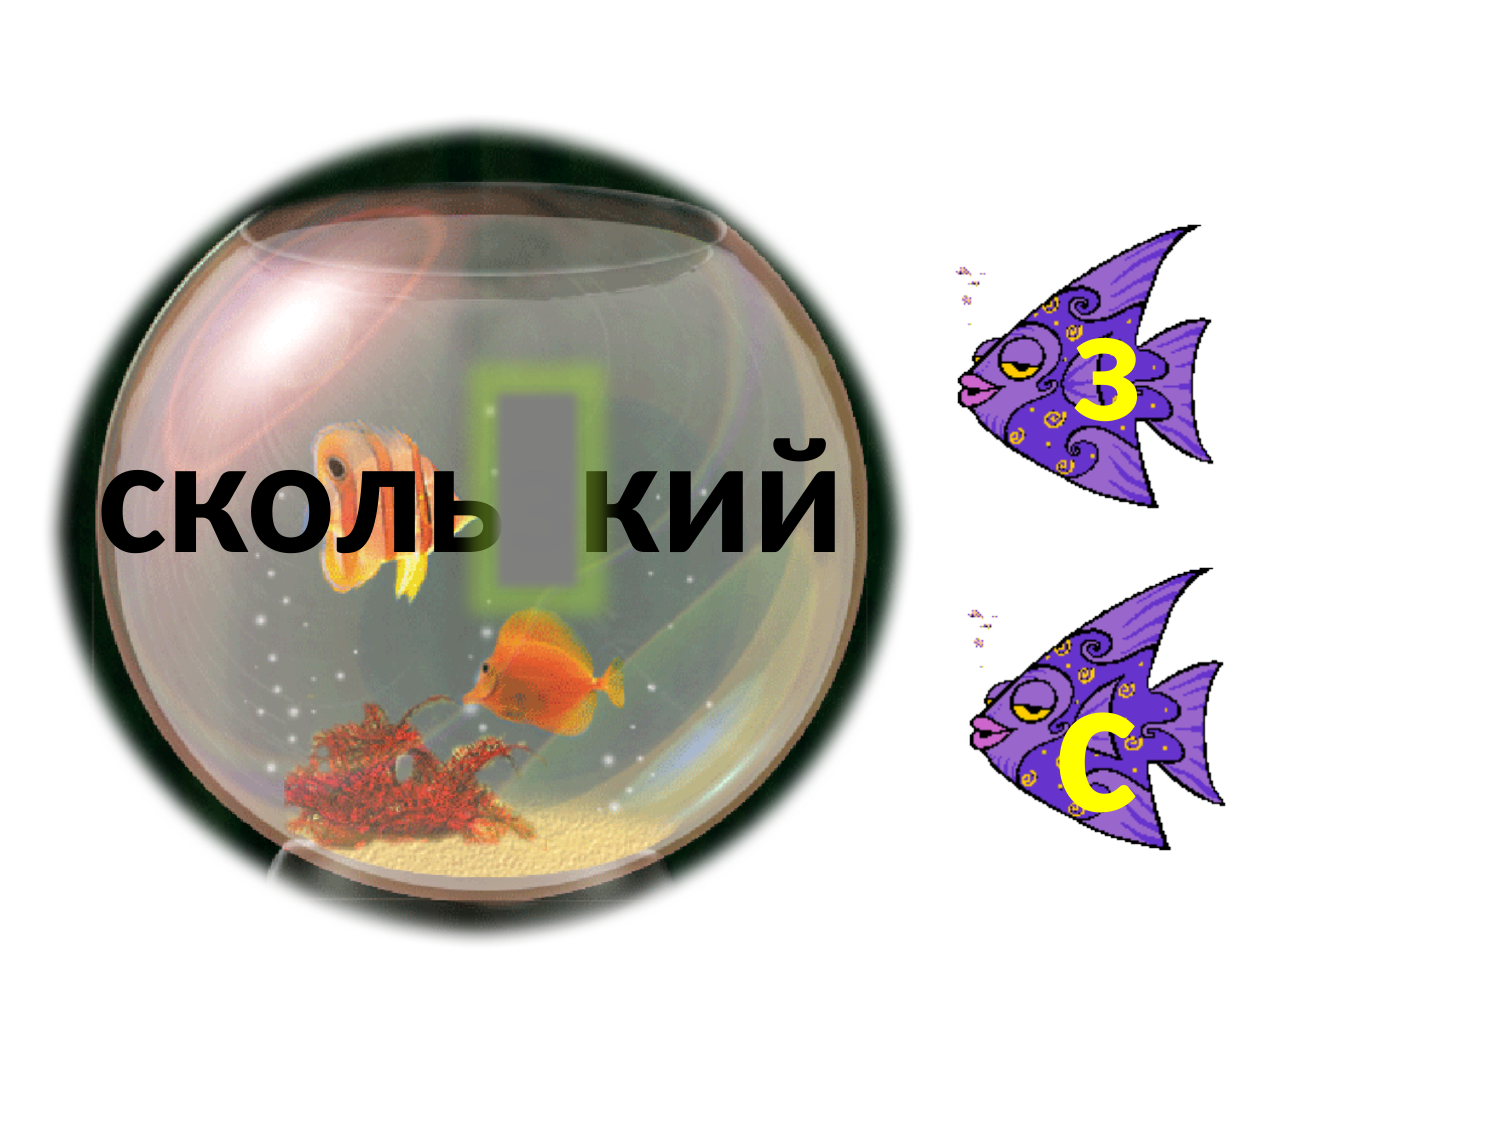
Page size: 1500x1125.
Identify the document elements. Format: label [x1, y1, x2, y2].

picture [962, 562, 1234, 864]
picture [40, 113, 916, 950]
picture [950, 219, 1222, 521]
